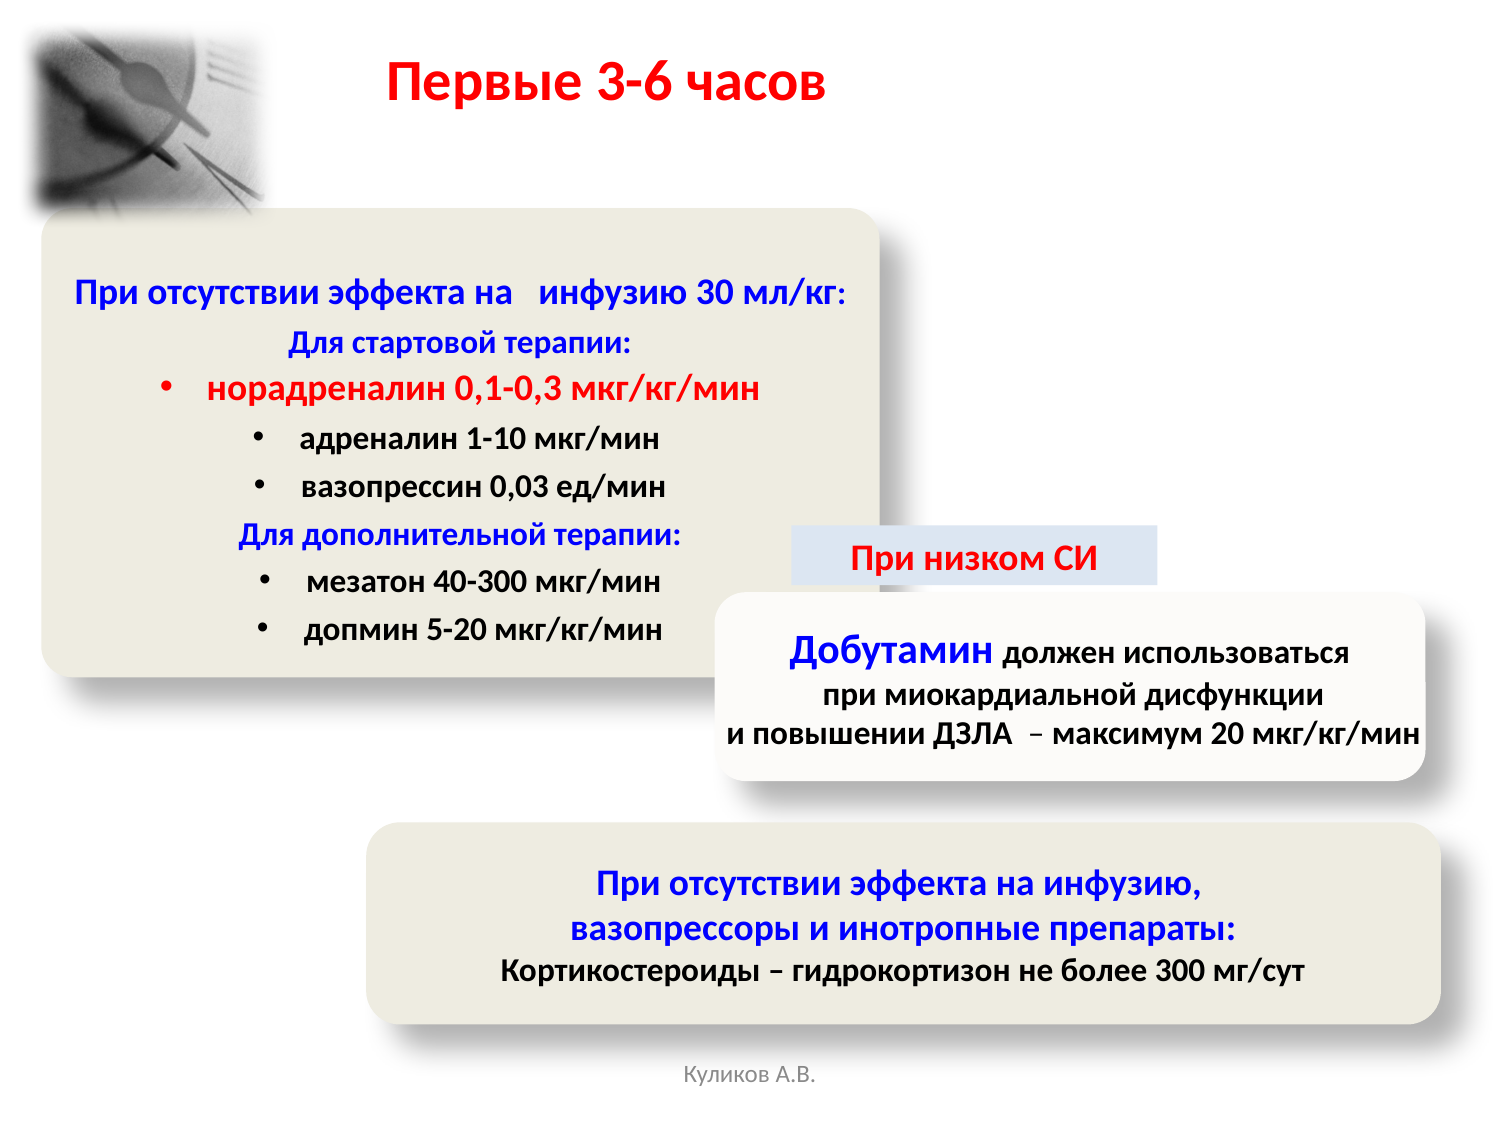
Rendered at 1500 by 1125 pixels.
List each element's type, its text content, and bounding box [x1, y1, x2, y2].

text_box При низком СИ [791, 525, 1158, 586]
picture [17, 20, 278, 229]
text_box При отсутствии эффекта на инфузию 30 мл/кг: Для стартовой терапии: норадреналин 0,1-0,3 мкг/кг/мин адреналин 1-10 мкг/мин вазопрессин 0,03 ед/мин Для дополнительной терапии: мезатон 40-300 мкг/мин допмин 5-20 мкг/кг/мин [41, 208, 880, 678]
text_box Добутамин должен использоваться при миокардиальной дисфункции и повышении ДЗЛА – максимум 20 мкг/кг/мин [714, 592, 1426, 782]
text_box При отсутствии эффекта на инфузию, вазопрессоры и инотропные препараты: Кортикостероиды – гидрокортизон не более 300 мг/сут [366, 822, 1441, 1025]
text_box Первые 3-6 часов [286, 35, 928, 120]
footer Куликов А.В. [512, 1042, 988, 1103]
